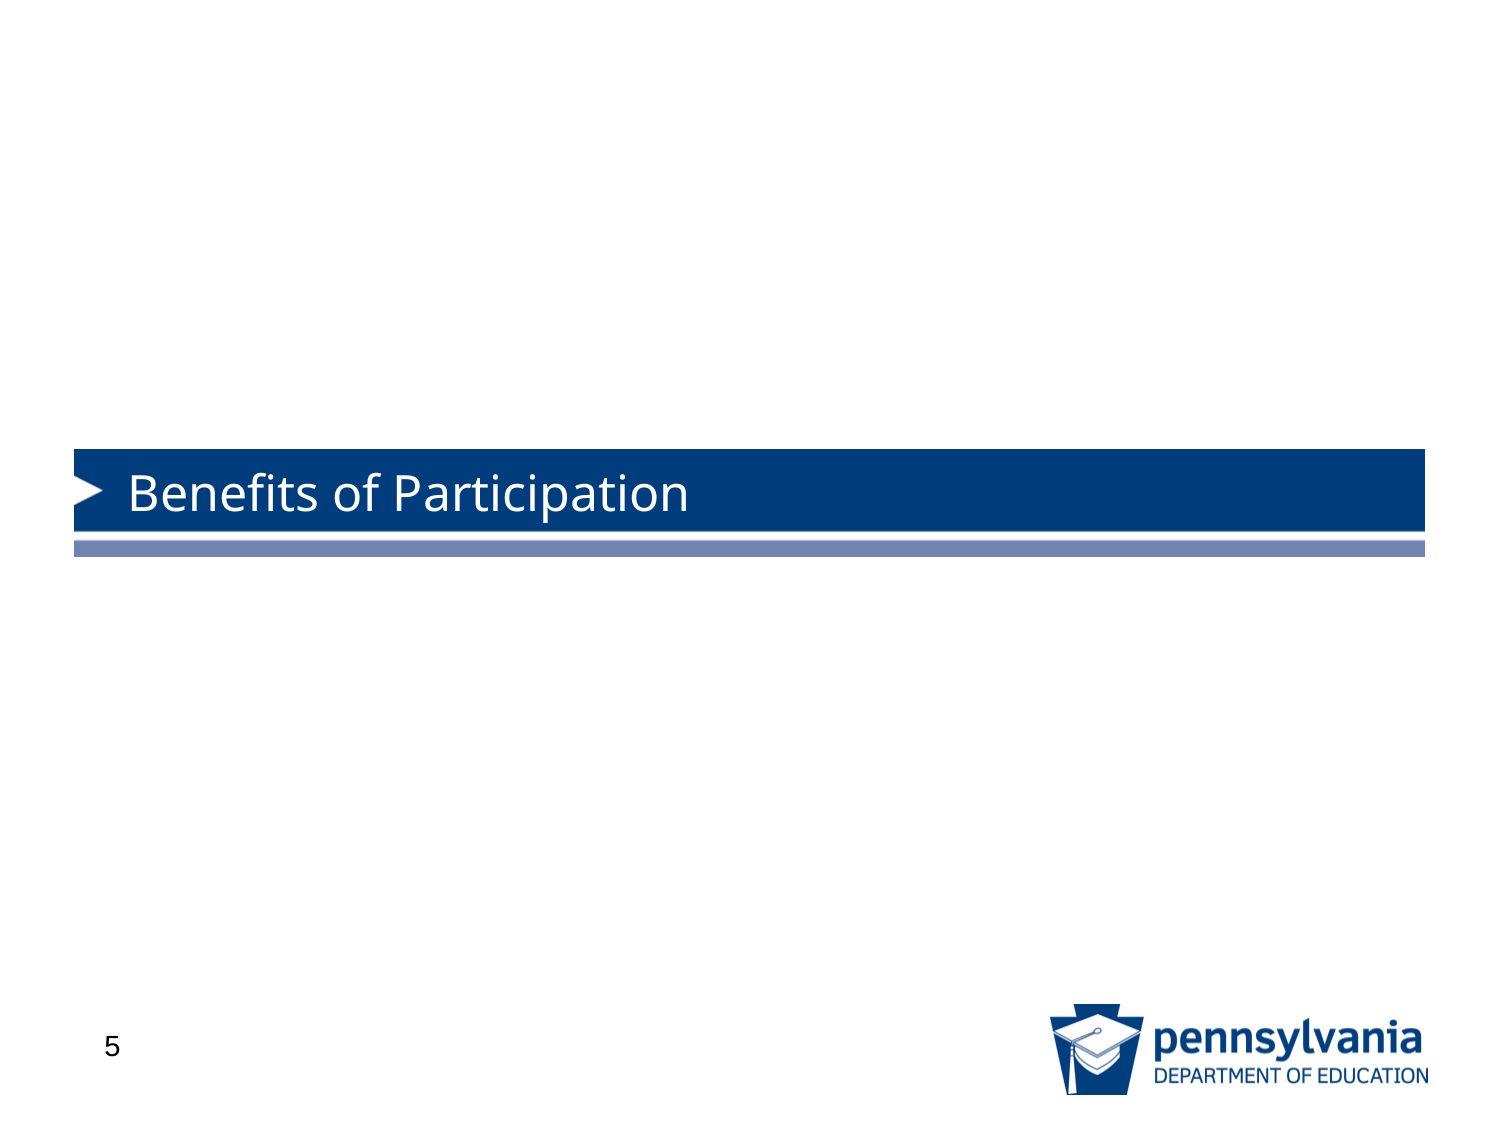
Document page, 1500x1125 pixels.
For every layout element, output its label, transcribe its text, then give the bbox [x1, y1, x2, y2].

title Benefits of Participation [112, 453, 1404, 530]
slide_number 5 [75, 1020, 150, 1095]
picture [74, 449, 1425, 557]
picture [1050, 1004, 1428, 1095]
